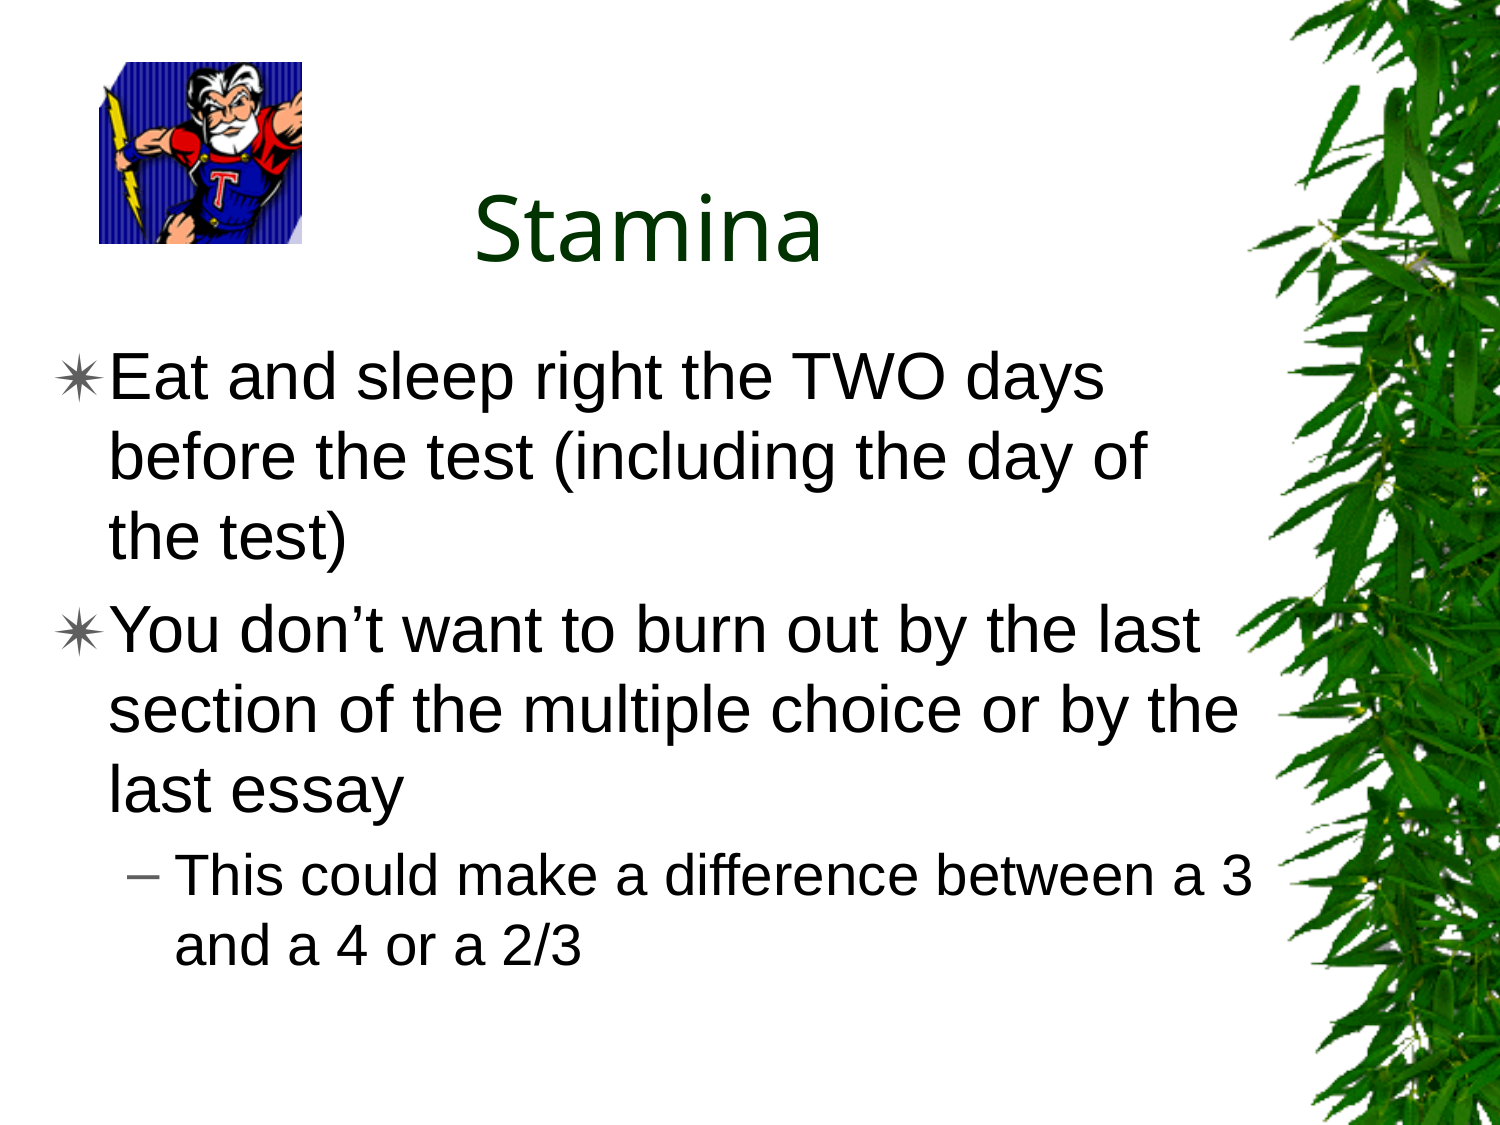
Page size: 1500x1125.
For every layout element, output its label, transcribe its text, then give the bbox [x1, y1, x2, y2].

picture [99, 62, 302, 244]
picture [1206, 0, 1500, 1125]
list Eat and sleep right the TWO days before the test (including the day of the test) You don’t want to burn out by the last section of the multiple choice or by the last essay This could make a difference between a 3 and a 4 or a 2/3 [37, 324, 1275, 1000]
title Stamina [37, 162, 1263, 288]
